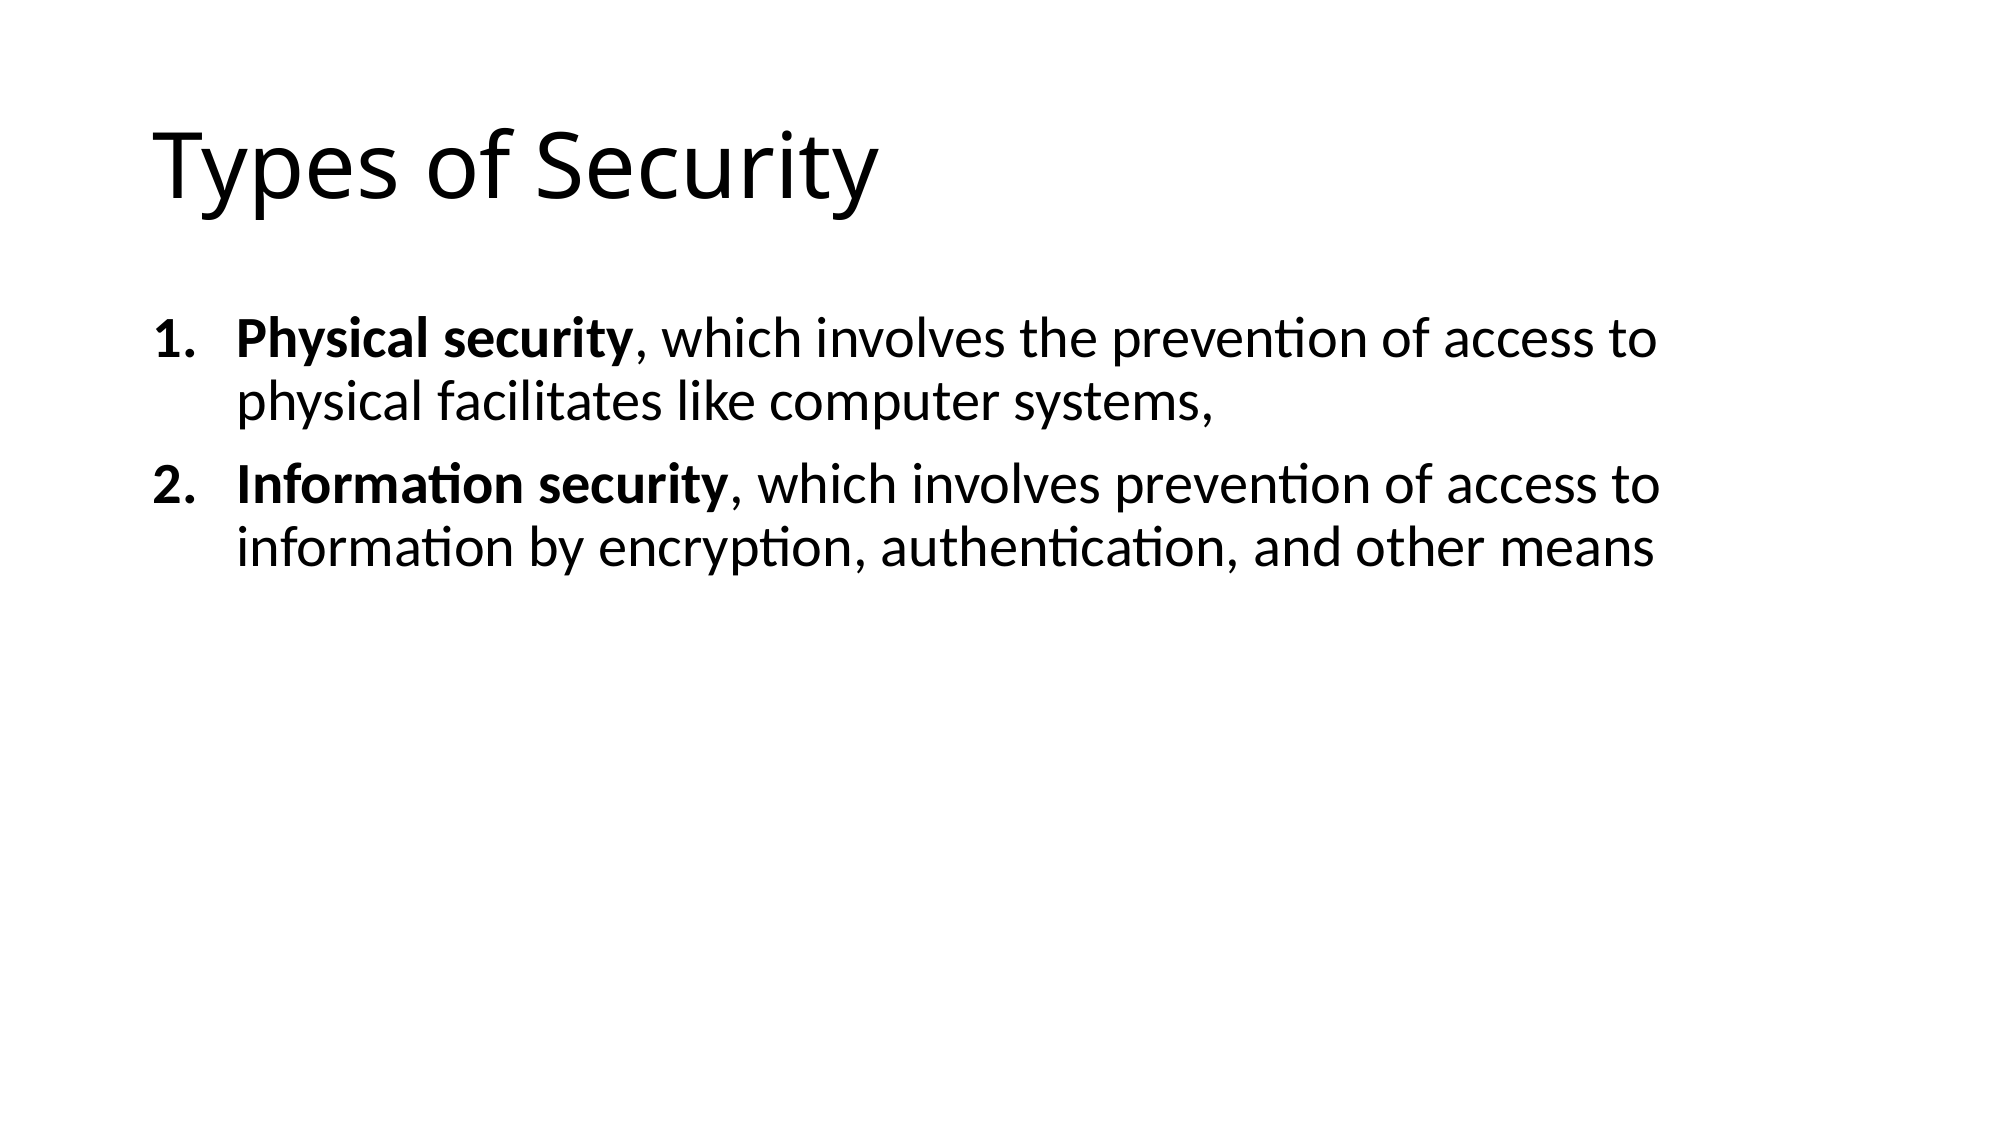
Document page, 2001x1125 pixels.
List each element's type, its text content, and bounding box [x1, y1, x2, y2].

list Physical security, which involves the prevention of access to physical facilitates like computer systems, Information security, which involves prevention of access to information by encryption, authentication, and other means [137, 299, 1863, 1014]
title Types of Security [137, 59, 1863, 278]
